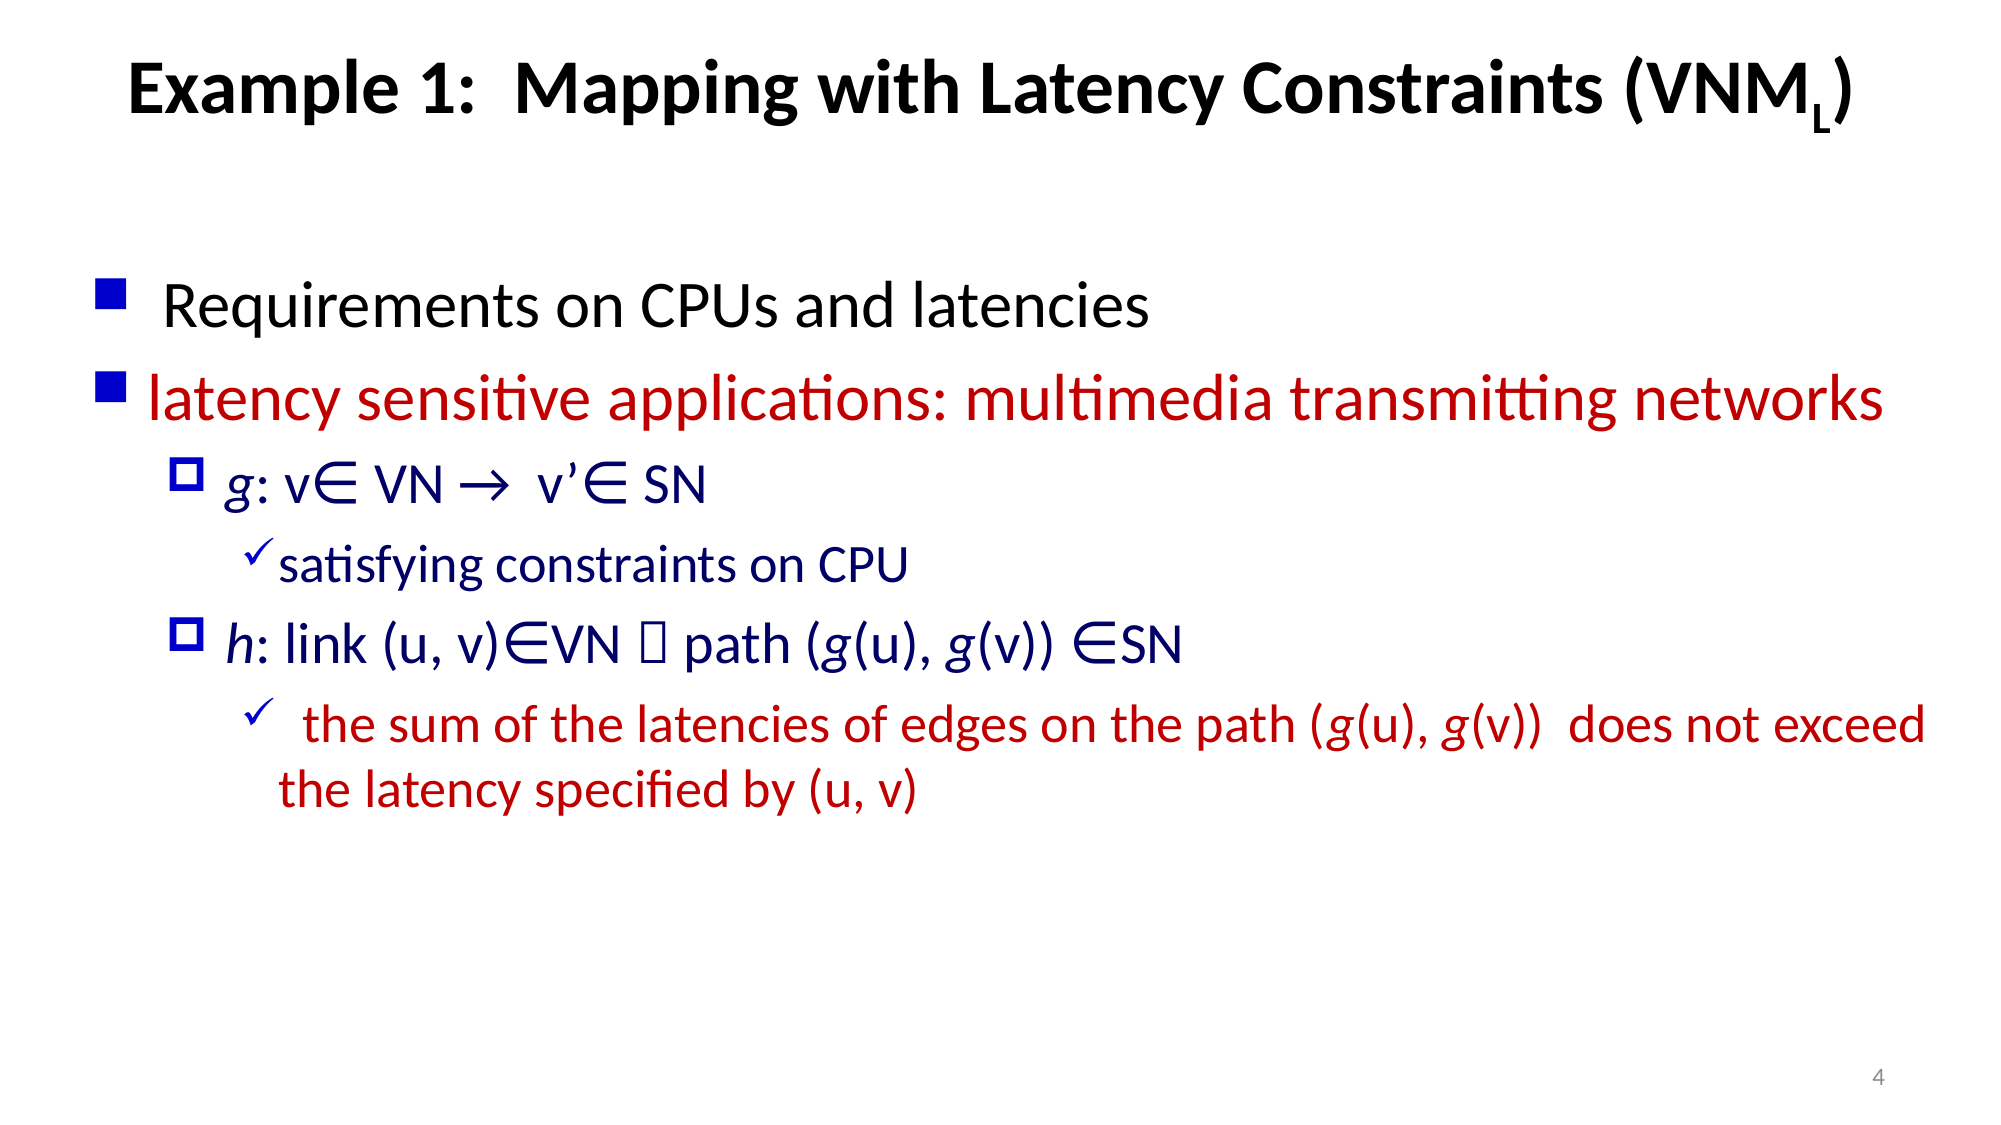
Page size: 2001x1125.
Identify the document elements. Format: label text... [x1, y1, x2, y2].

slide_number 4 [1433, 1045, 1900, 1105]
title Example 1: Mapping with Latency Constraints (VNML) [99, 17, 1900, 162]
list Requirements on CPUs and latencies latency sensitive applications: multimedia transmitting networks g: v∈ VN → v’∈ SN satisfying constraints on CPU h: link (u, v)∈VN  path (g(u), g(v)) ∈SN the sum of the latencies of edges on the path (g(u), g(v)) does not exceed the latency specified by (u, v) [75, 253, 1964, 985]
